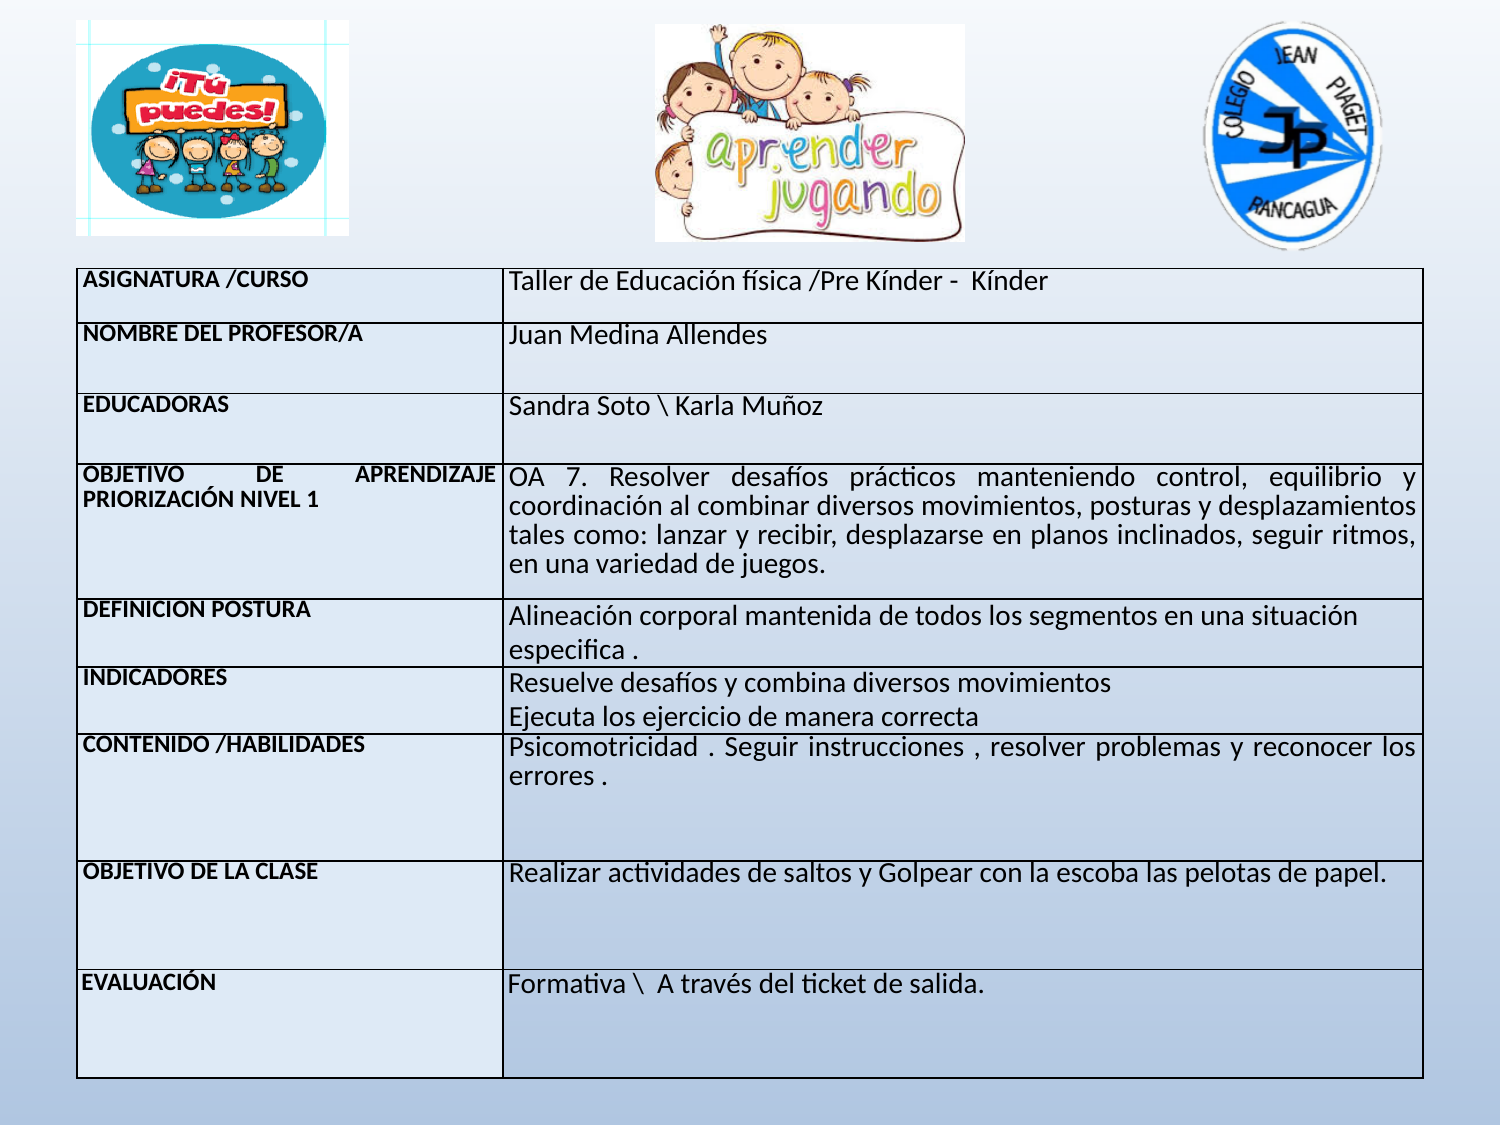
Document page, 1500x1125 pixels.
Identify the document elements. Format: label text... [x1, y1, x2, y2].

table_header ASIGNATURA /CURSO [78, 269, 502, 322]
table_cell OBJETIVO DE LA CLASE [78, 862, 502, 969]
table_cell Formativa \ A través del ticket de salida. [504, 970, 1422, 1077]
table_cell OBJETIVO DE APRENDIZAJE PRIORIZACIÓN NIVEL 1 [78, 465, 502, 598]
table_cell Psicomotricidad . Seguir instrucciones , resolver problemas y reconocer los errores . [504, 735, 1422, 860]
table_cell Juan Medina Allendes [504, 324, 1422, 393]
table_cell CONTENIDO /HABILIDADES [78, 735, 502, 860]
picture [76, 20, 349, 236]
table_header Taller de Educación física /Pre Kínder - Kínder [504, 269, 1422, 322]
table_cell Resuelve desafíos y combina diversos movimientos Ejecuta los ejercicio de manera correcta [504, 668, 1422, 733]
table_cell DEFINICION POSTURA [78, 600, 502, 666]
picture [655, 24, 966, 242]
table_cell NOMBRE DEL PROFESOR/A [78, 324, 502, 393]
table_cell Realizar actividades de saltos y Golpear con la escoba las pelotas de papel. [504, 862, 1422, 969]
table_cell EDUCADORAS [78, 394, 502, 463]
table_cell Sandra Soto \ Karla Muñoz [504, 394, 1422, 463]
table_cell INDICADORES [78, 668, 502, 733]
table_cell Alineación corporal mantenida de todos los segmentos en una situación especifica . [504, 600, 1422, 666]
picture [1161, 18, 1434, 254]
table_cell EVALUACIÓN [78, 970, 502, 1077]
table_cell OA 7. Resolver desafíos prácticos manteniendo control, equilibrio y coordinación al combinar diversos movimientos, posturas y desplazamientos tales como: lanzar y recibir, desplazarse en planos inclinados, seguir ritmos, en una variedad de juegos. [504, 465, 1422, 598]
